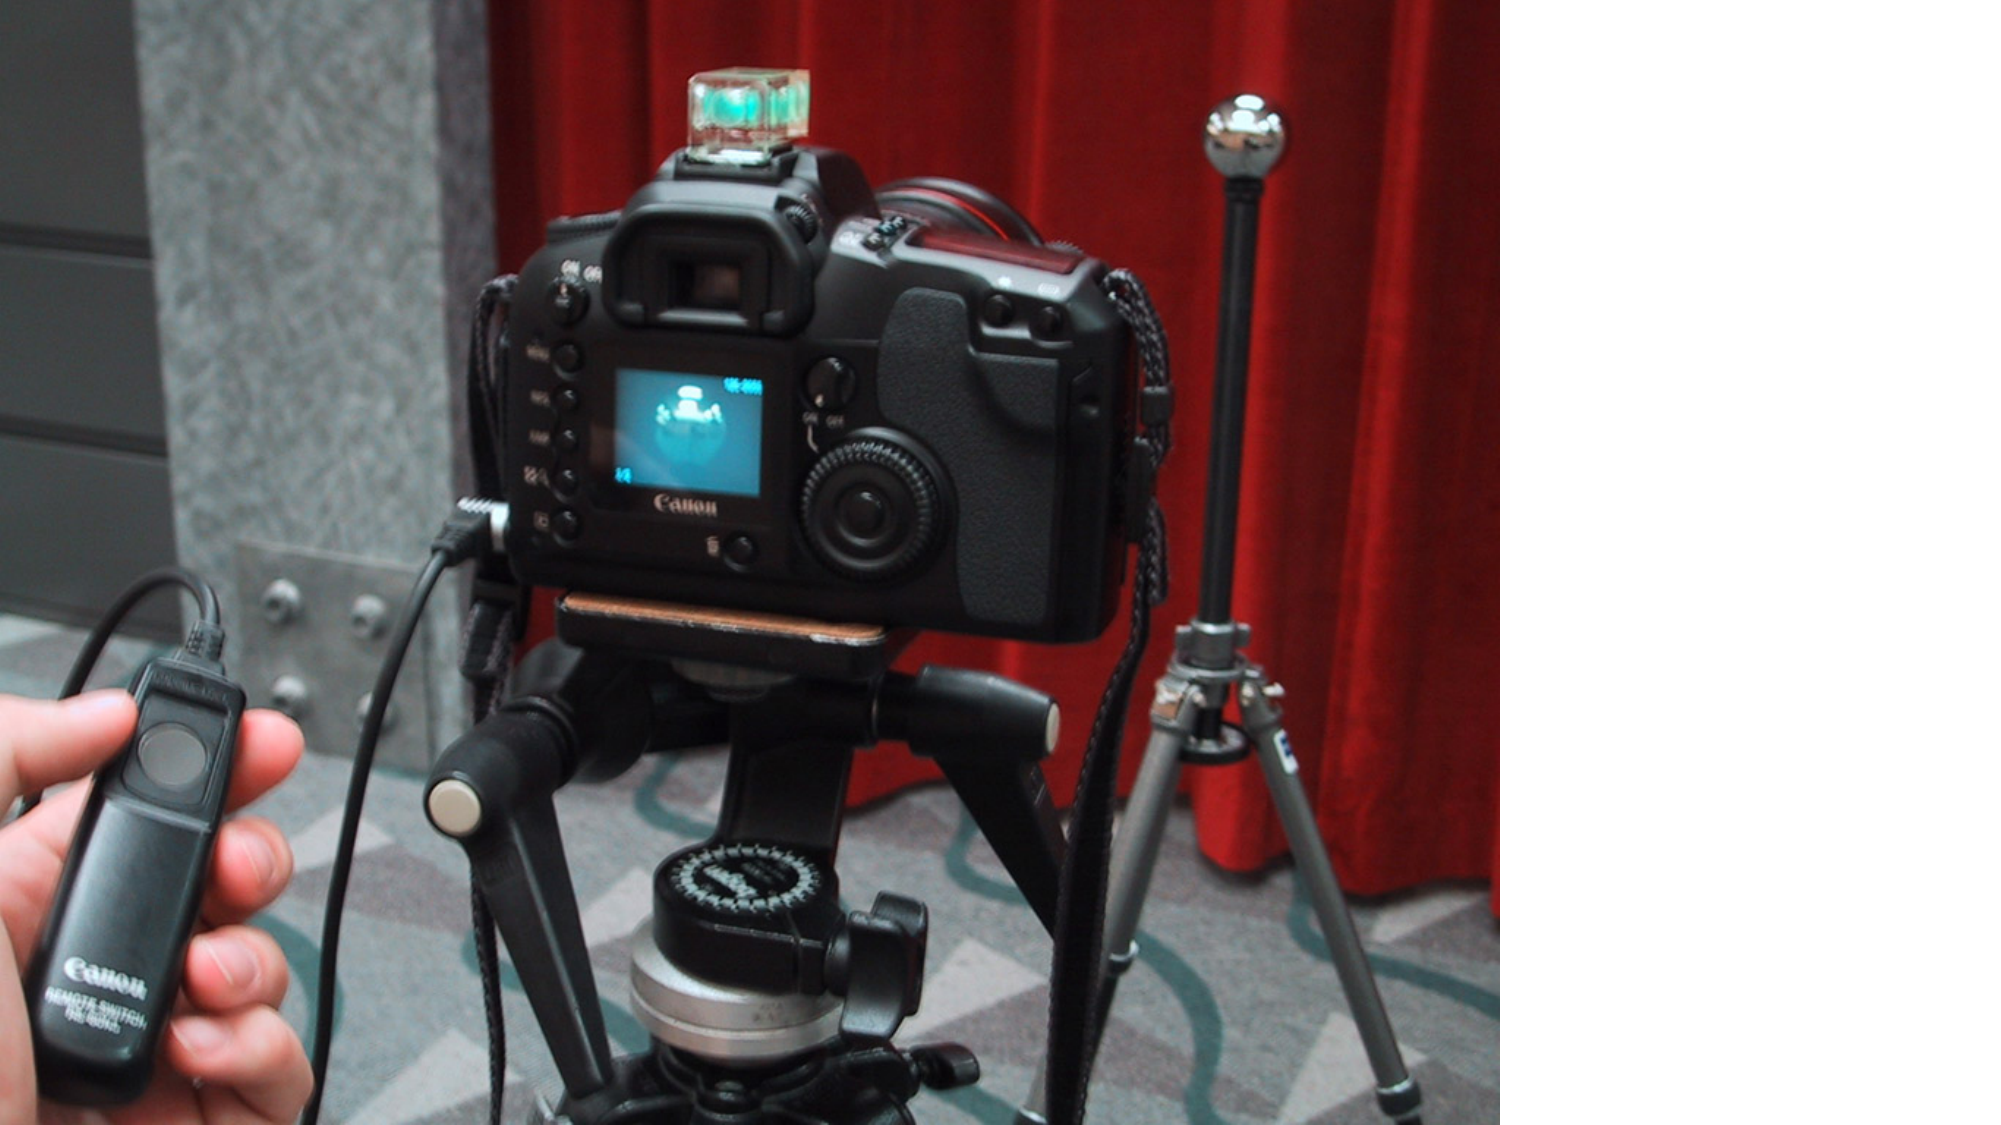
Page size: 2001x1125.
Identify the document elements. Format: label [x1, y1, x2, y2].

picture [0, 0, 1501, 1125]
